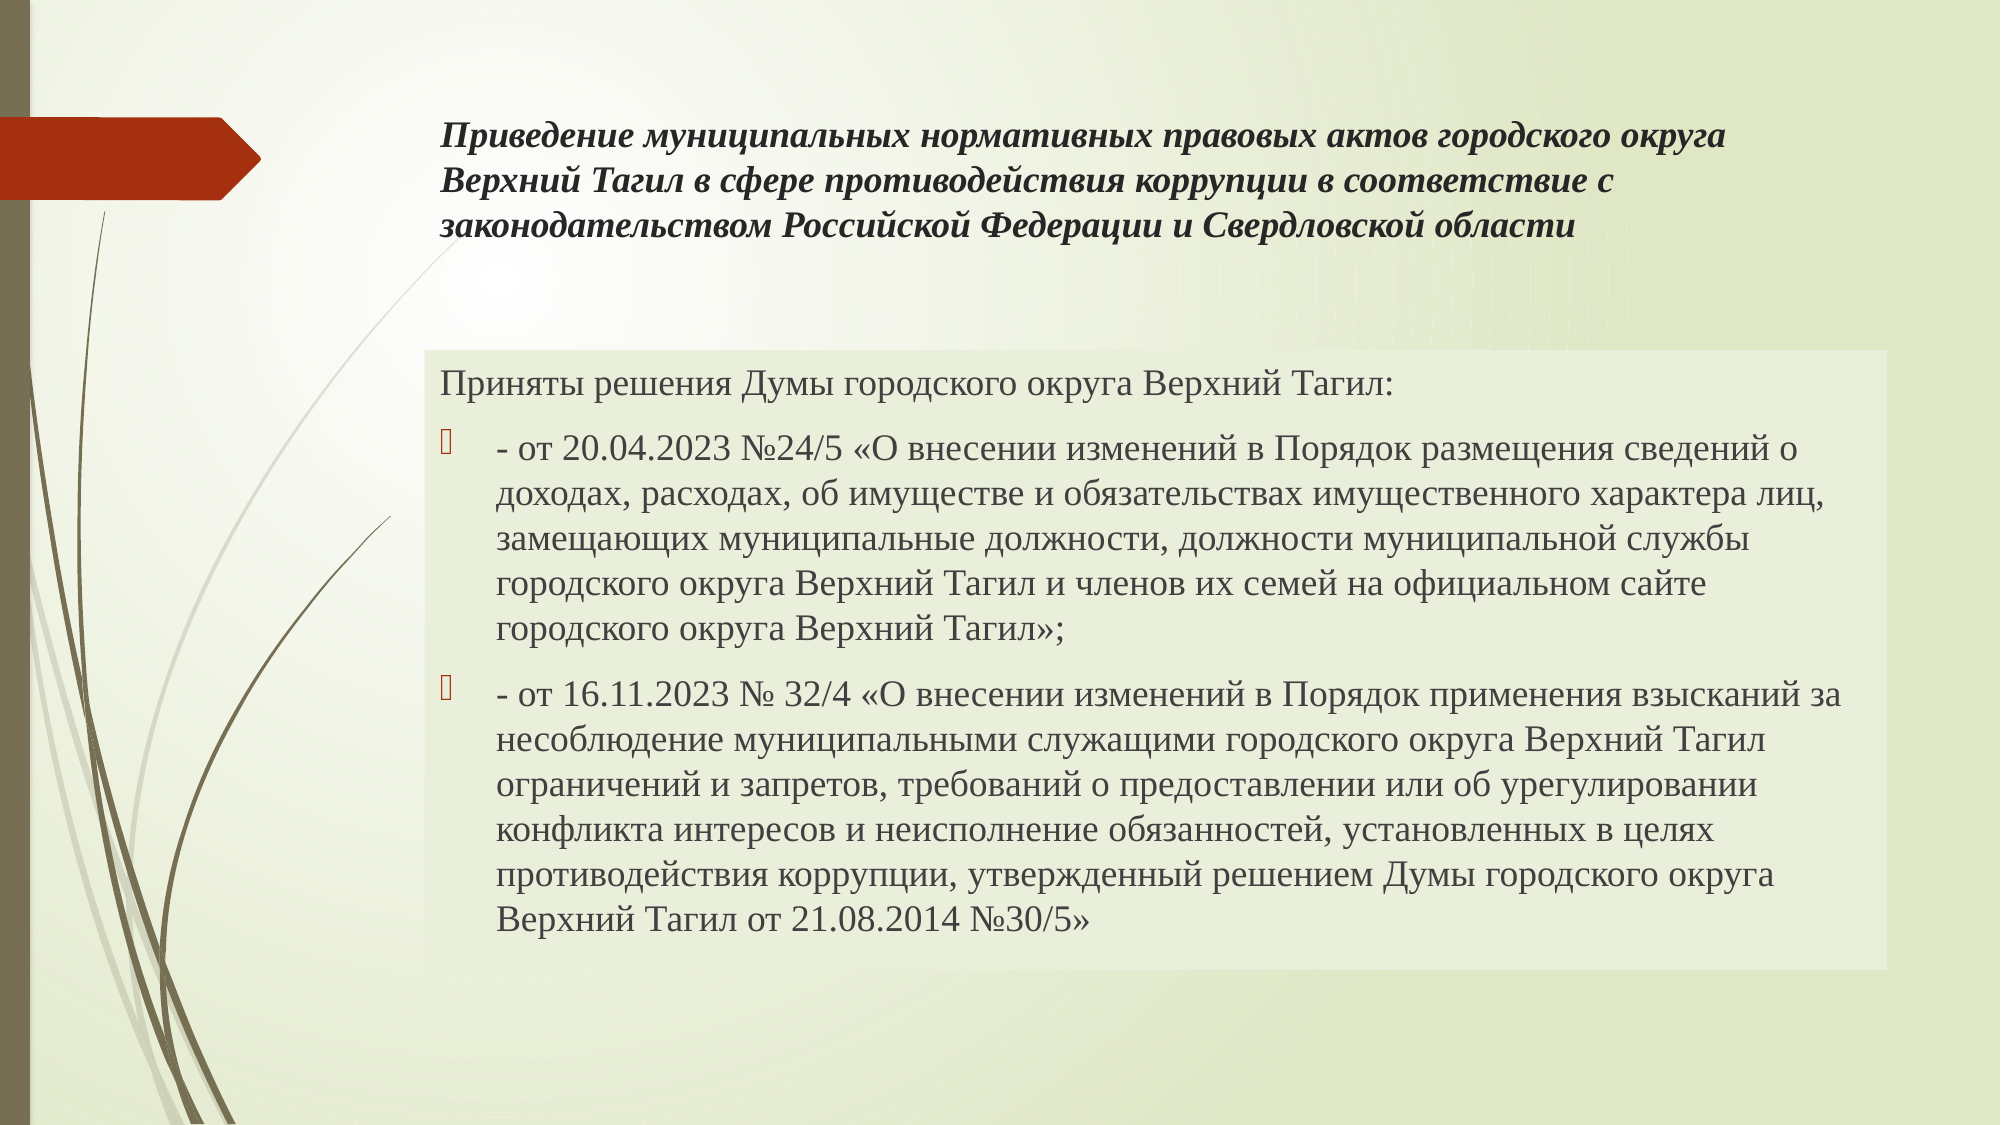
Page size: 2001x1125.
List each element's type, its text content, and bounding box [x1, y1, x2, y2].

list Приняты решения Думы городского округа Верхний Тагил: - от 20.04.2023 №24/5 «О внесении изменений в Порядок размещения сведений о доходах, расходах, об имуществе и обязательствах имущественного характера лиц, замещающих муниципальные должности, должности муниципальной службы городского округа Верхний Тагил и членов их семей на официальном сайте городского округа Верхний Тагил»; - от 16.11.2023 № 32/4 «О внесении изменений в Порядок применения взысканий за несоблюдение муниципальными служащими городского округа Верхний Тагил ограничений и запретов, требований о предоставлении или об урегулировании конфликта интересов и неисполнение обязанностей, установленных в целях противодействия коррупции, утвержденный решением Думы городского округа Верхний Тагил от 21.08.2014 №30/5» [424, 350, 1888, 970]
title Приведение муниципальных нормативных правовых актов городского округа Верхний Тагил в сфере противодействия коррупции в соответствие с законодательством Российской Федерации и Свердловской области [425, 102, 1888, 313]
